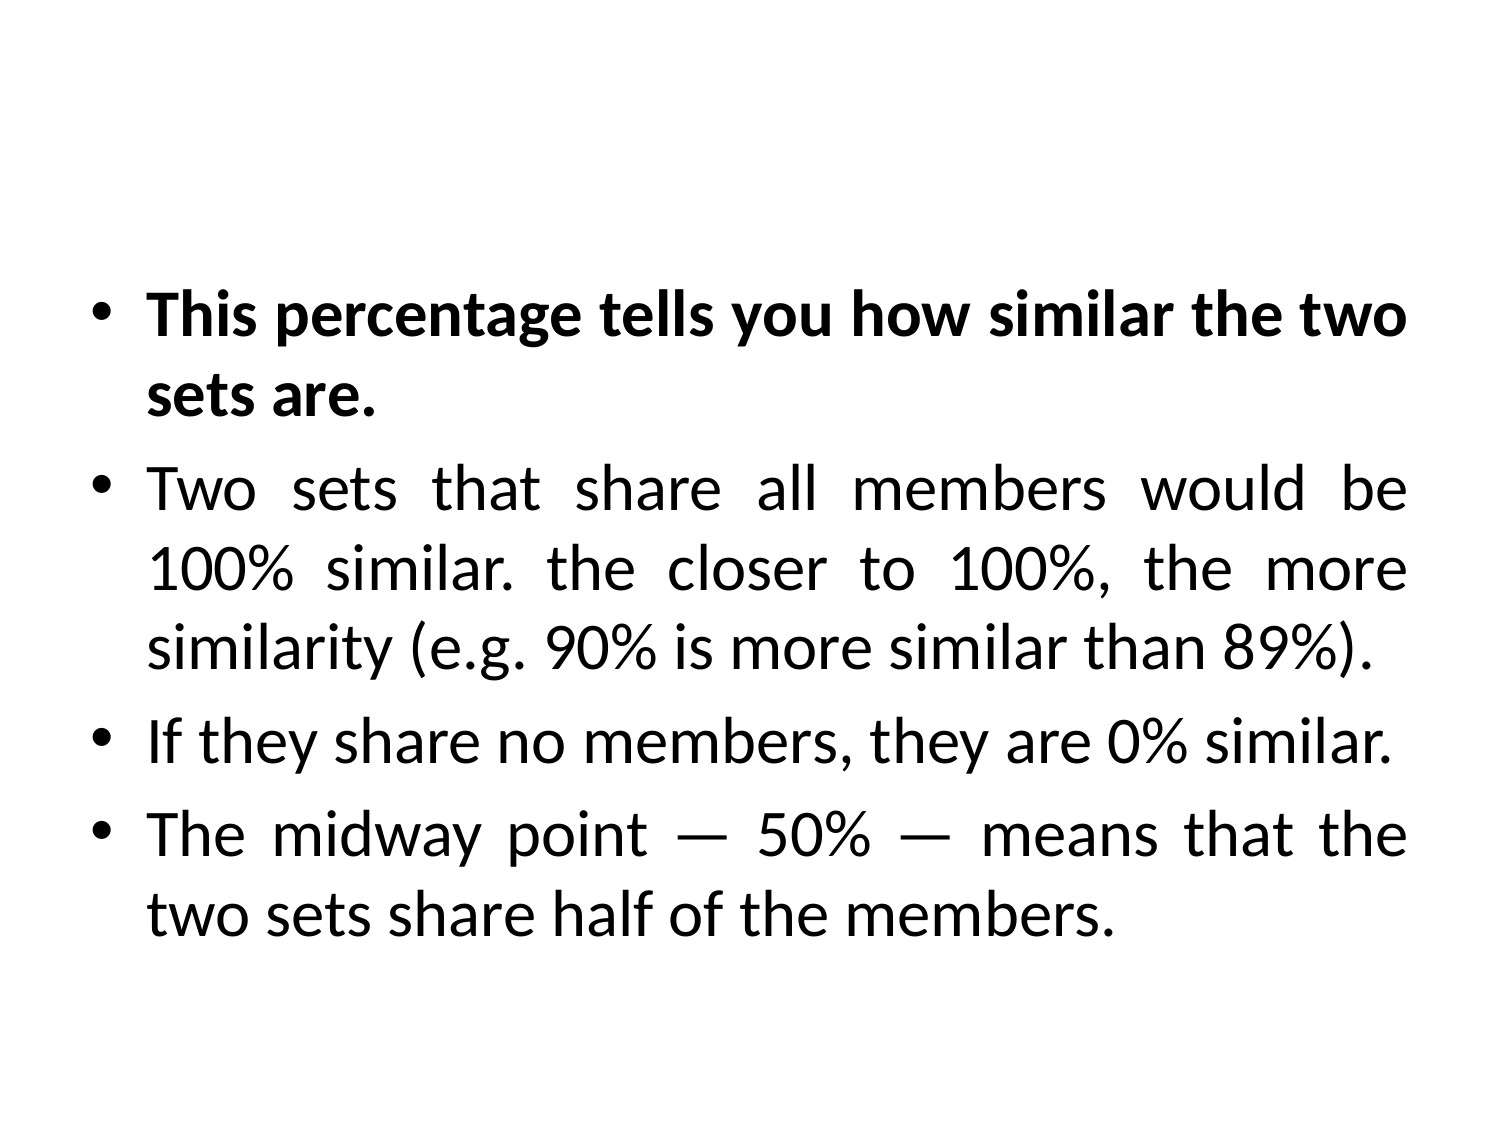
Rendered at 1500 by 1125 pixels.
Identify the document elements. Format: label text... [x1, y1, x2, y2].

list This percentage tells you how similar the two sets are. Two sets that share all members would be 100% similar. the closer to 100%, the more similarity (e.g. 90% is more similar than 89%). If they share no members, they are 0% similar. The midway point — 50% — means that the two sets share half of the members. [75, 262, 1425, 1005]
